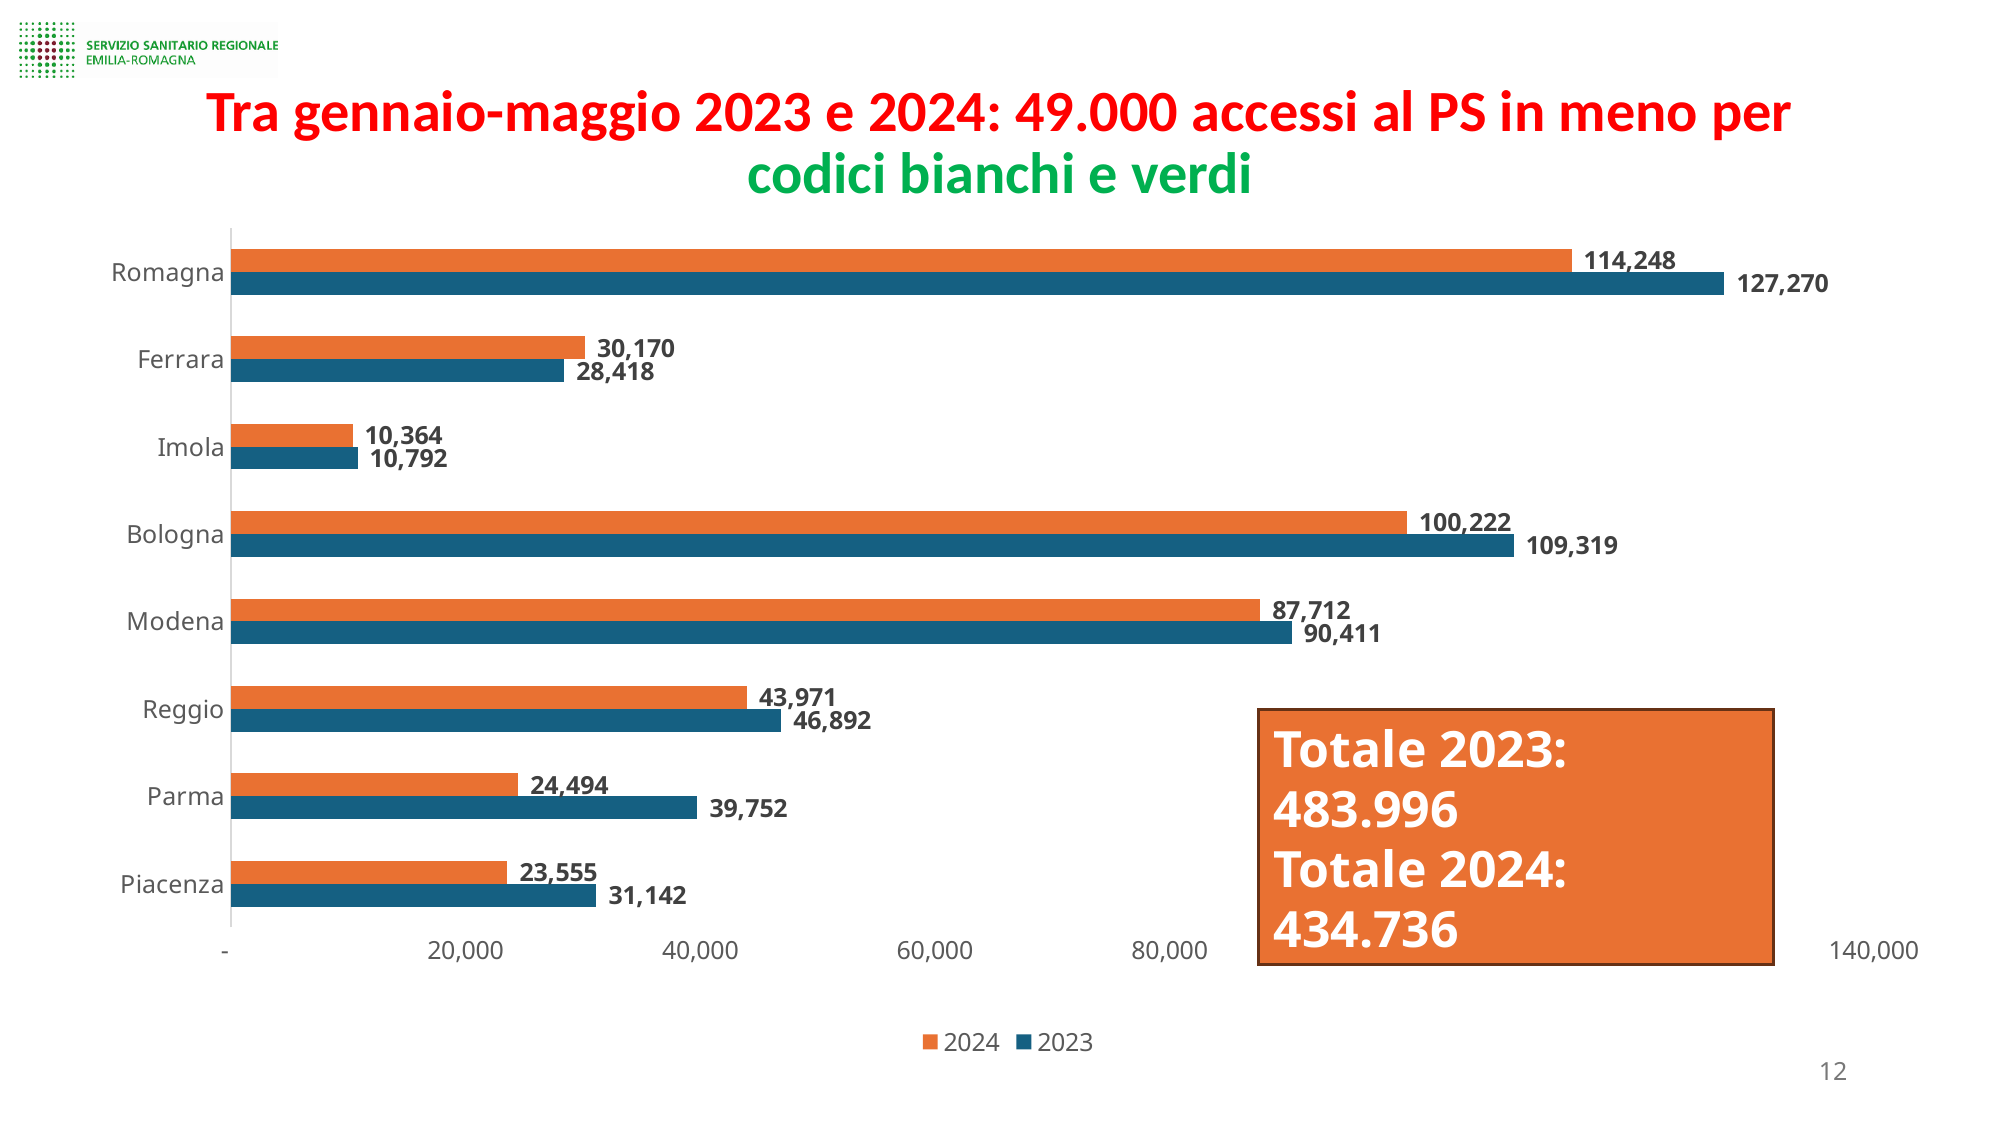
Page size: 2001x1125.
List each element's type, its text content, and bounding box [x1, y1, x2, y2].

picture [19, 22, 278, 78]
slide_number 12 [1412, 1066, 1863, 1103]
title Tra gennaio-maggio 2023 e 2024: 49.000 accessi al PS in meno per codici bianchi e verdi [137, 59, 1863, 226]
chart [80, 226, 1936, 1066]
